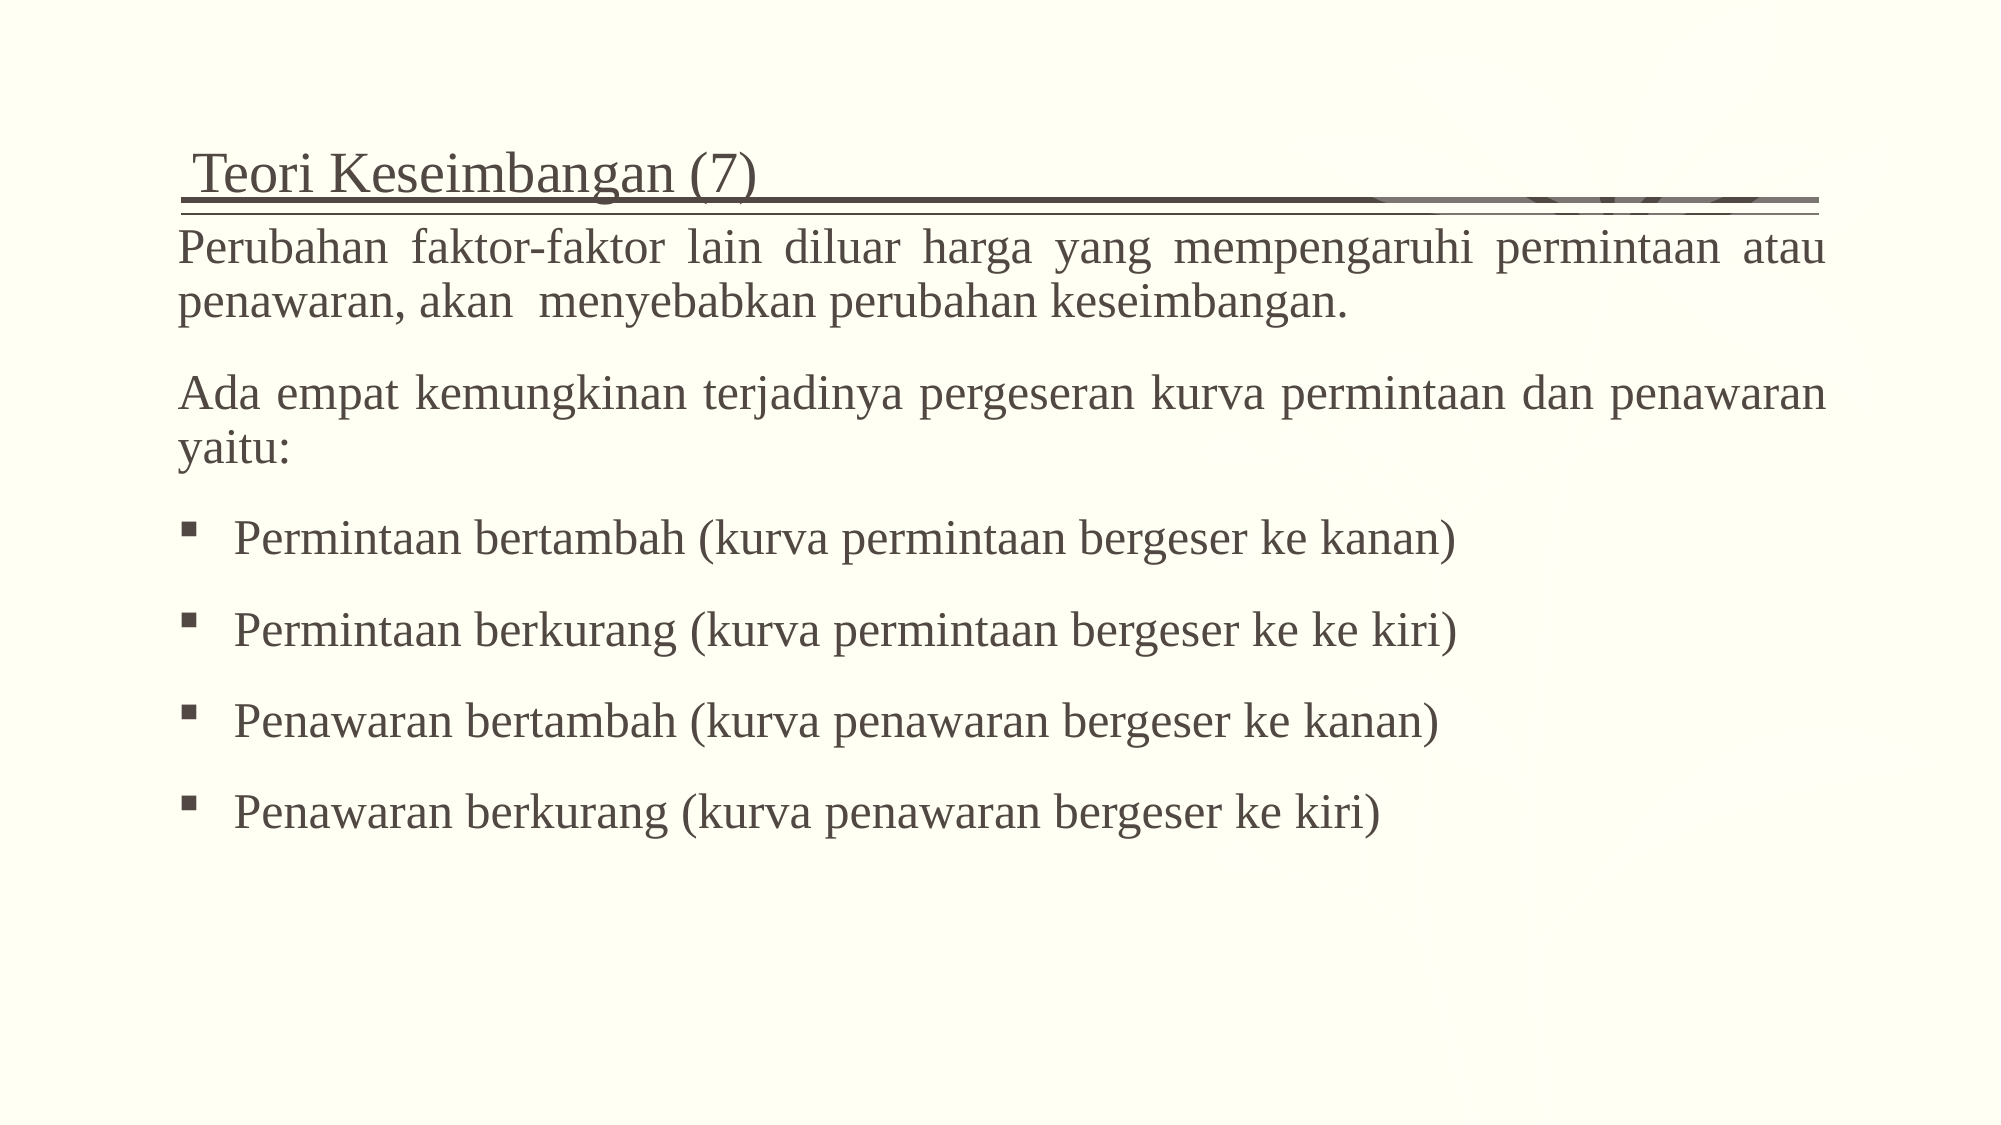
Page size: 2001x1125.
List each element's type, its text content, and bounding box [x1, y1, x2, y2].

title Teori Keseimbangan (7) [177, 37, 1828, 213]
list Perubahan faktor-faktor lain diluar harga yang mempengaruhi permintaan atau penawaran, akan menyebabkan perubahan keseimbangan. Ada empat kemungkinan terjadinya pergeseran kurva permintaan dan penawaran yaitu: Permintaan bertambah (kurva permintaan bergeser ke kanan) Permintaan berkurang (kurva permintaan bergeser ke ke kiri) Penawaran bertambah (kurva penawaran bergeser ke kanan) Penawaran berkurang (kurva penawaran bergeser ke kiri) [177, 213, 1828, 1023]
